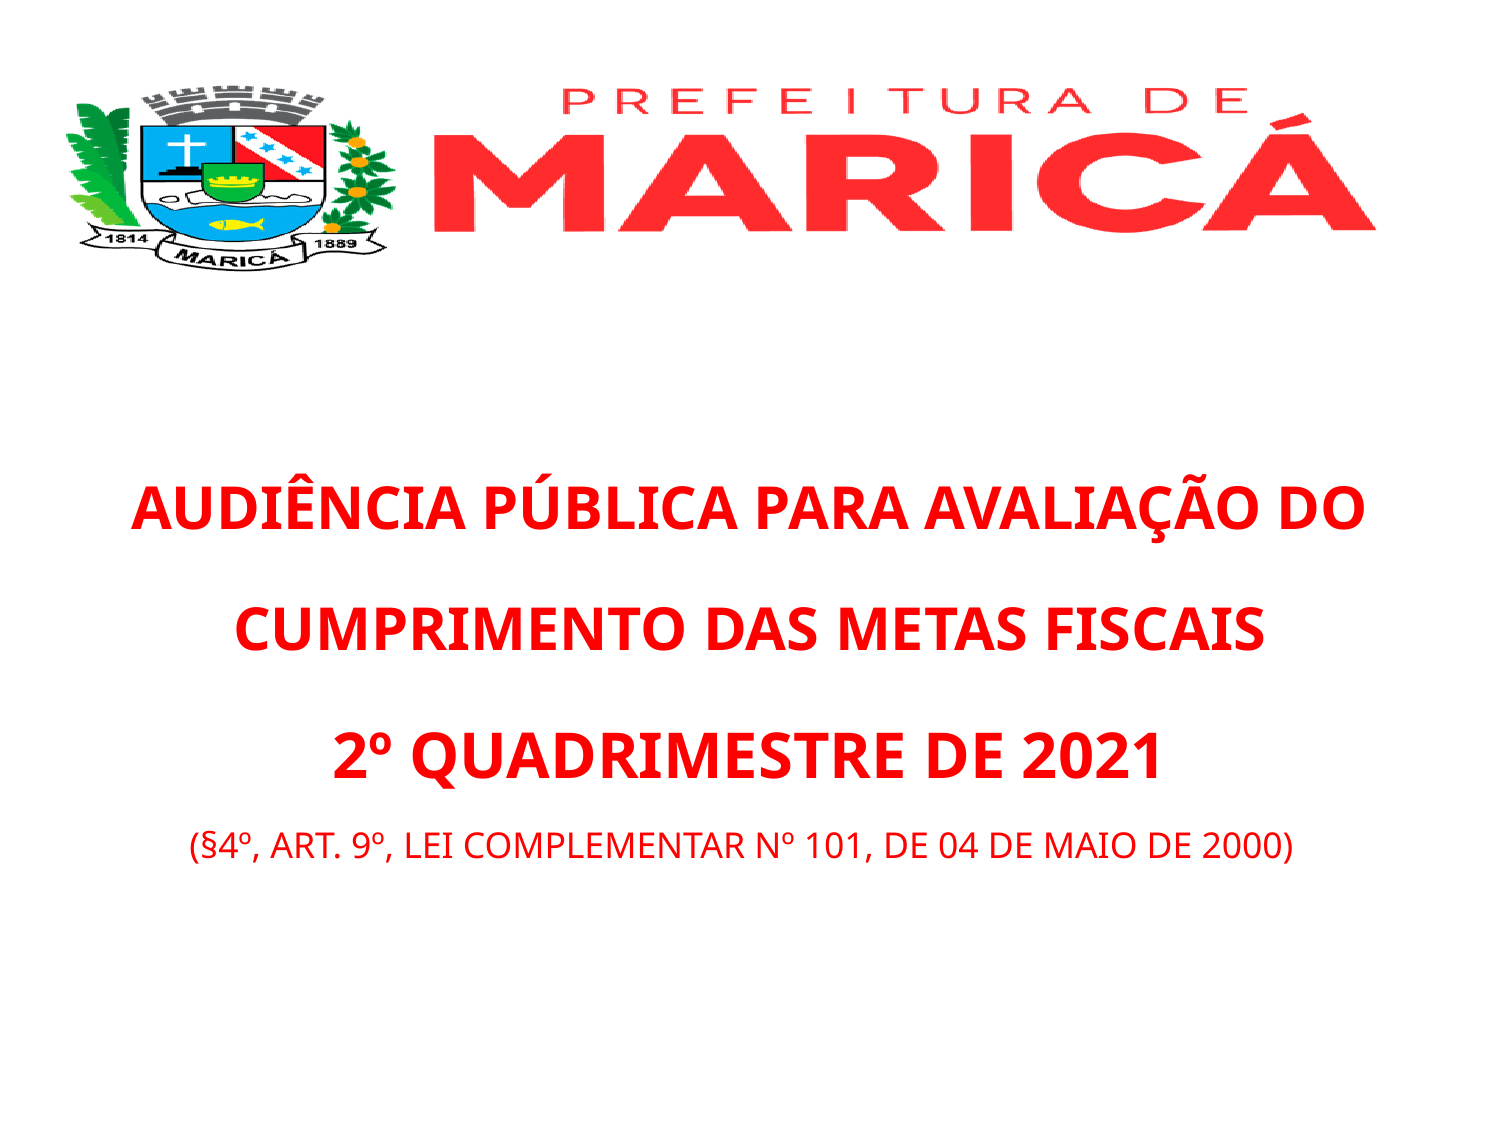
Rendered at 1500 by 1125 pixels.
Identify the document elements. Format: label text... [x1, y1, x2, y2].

subtitle AUDIÊNCIA PÚBLICA PARA AVALIAÇÃO DO CUMPRIMENTO DAS METAS FISCAIS 2º QUADRIMESTRE DE 2021 (§4º, ART. 9º, LEI COMPLEMENTAR Nº 101, DE 04 DE MAIO DE 2000) [35, 418, 1465, 880]
picture [59, 81, 1441, 280]
